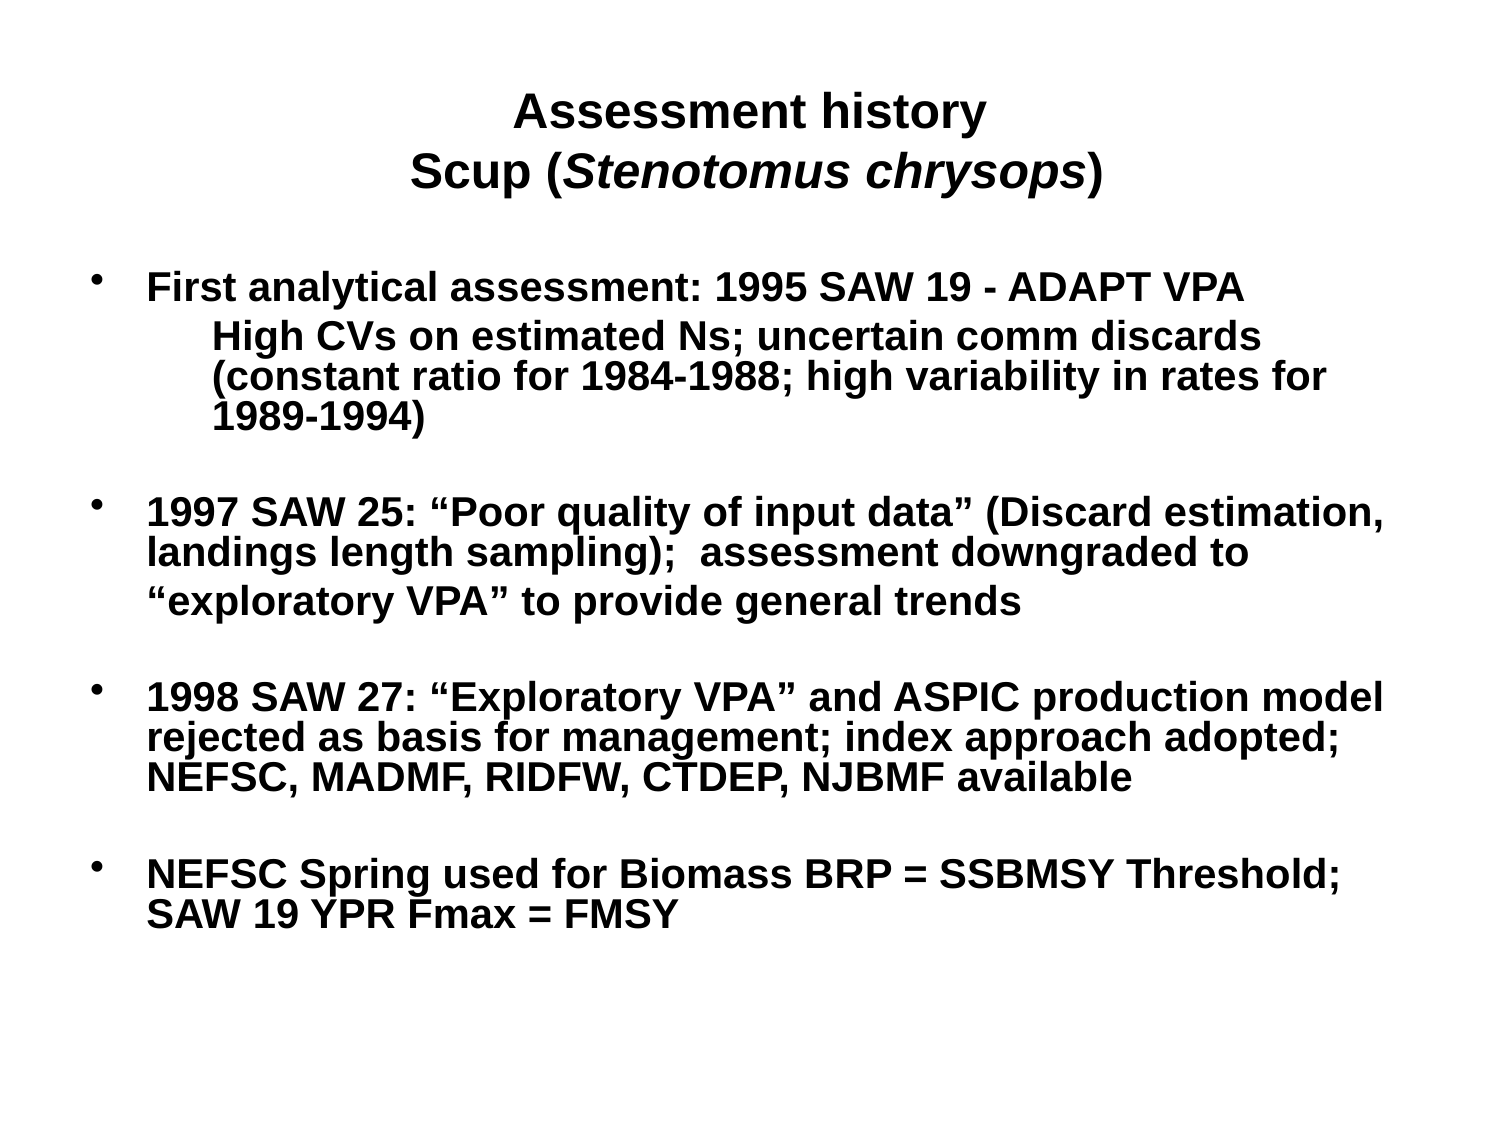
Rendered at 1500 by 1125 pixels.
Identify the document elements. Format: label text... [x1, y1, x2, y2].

title Assessment history Scup (Stenotomus chrysops) [74, 44, 1426, 233]
list First analytical assessment: 1995 SAW 19 - ADAPT VPA High CVs on estimated Ns; uncertain comm discards (constant ratio for 1984-1988; high variability in rates for 1989-1994) 1997 SAW 25: “Poor quality of input data” (Discard estimation, landings length sampling); assessment downgraded to “exploratory VPA” to provide general trends 1998 SAW 27: “Exploratory VPA” and ASPIC production model rejected as basis for management; index approach adopted; NEFSC, MADMF, RIDFW, CTDEP, NJBMF available NEFSC Spring used for Biomass BRP = SSBMSY Threshold; SAW 19 YPR Fmax = FMSY [74, 262, 1426, 1006]
